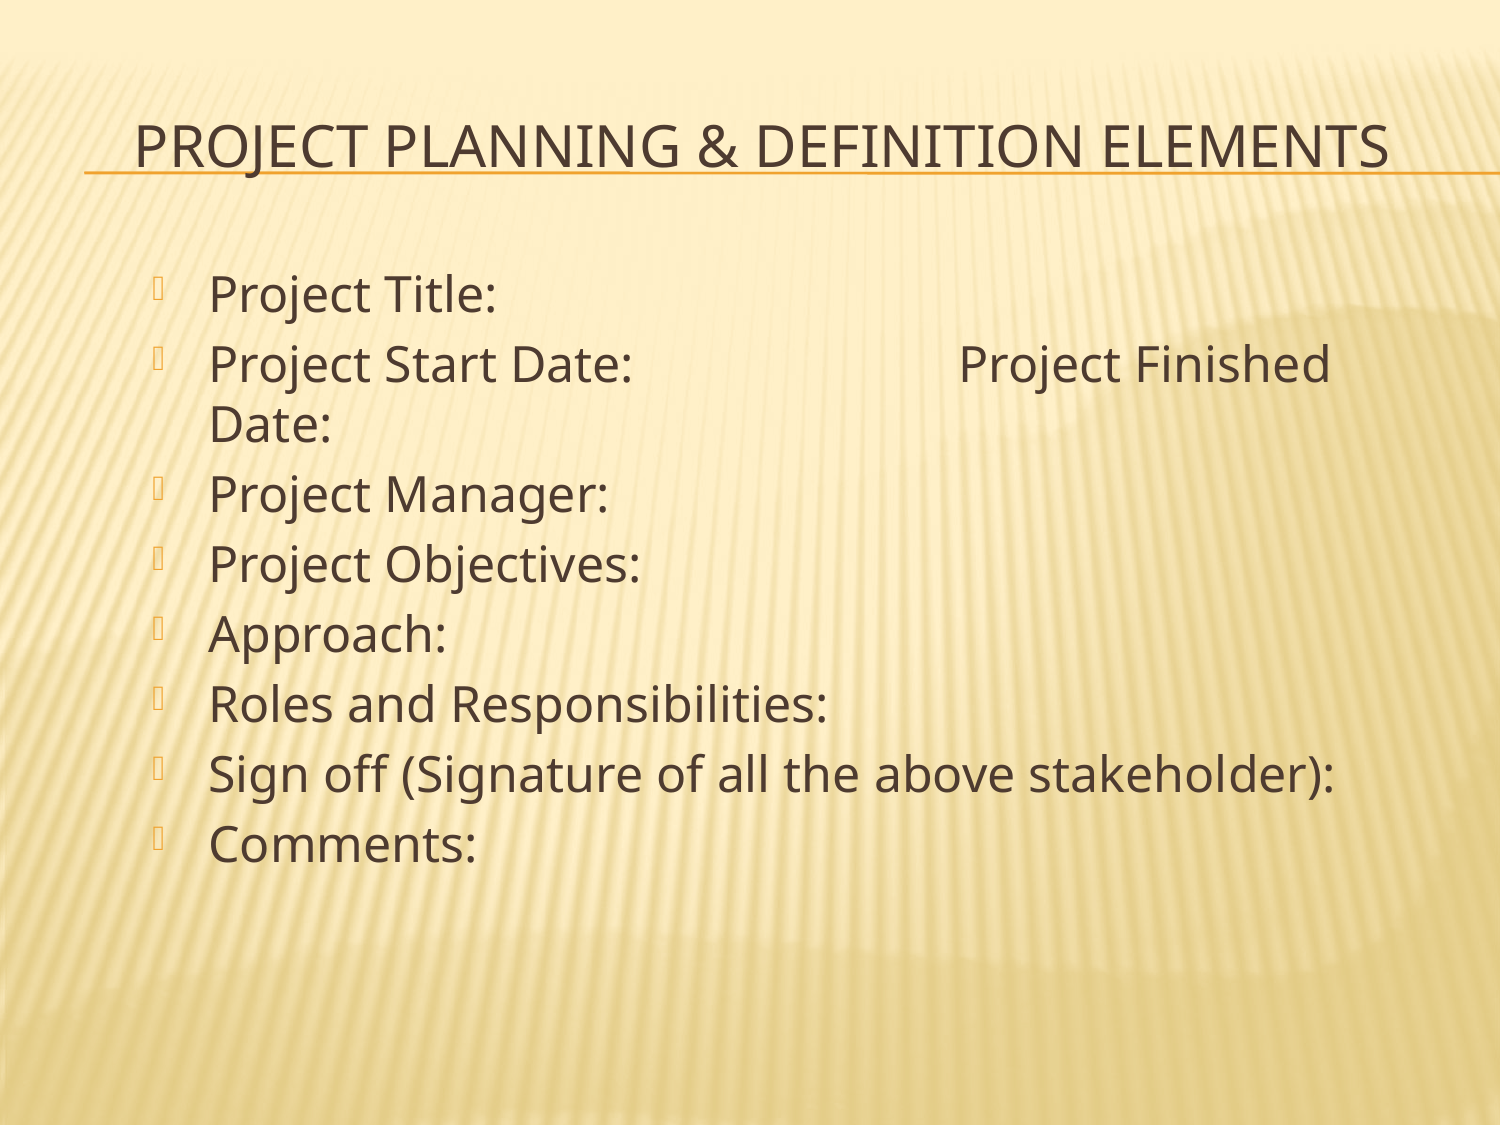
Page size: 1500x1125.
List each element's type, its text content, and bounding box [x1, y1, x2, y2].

list Project Title: Project Start Date: Project Finished Date: Project Manager: Project Objectives: Approach: Roles and Responsibilities: Sign off (Signature of all the above stakeholder): Comments: [137, 254, 1475, 998]
title PROJECT PLANNING & dEFINITION elements [50, 75, 1475, 213]
